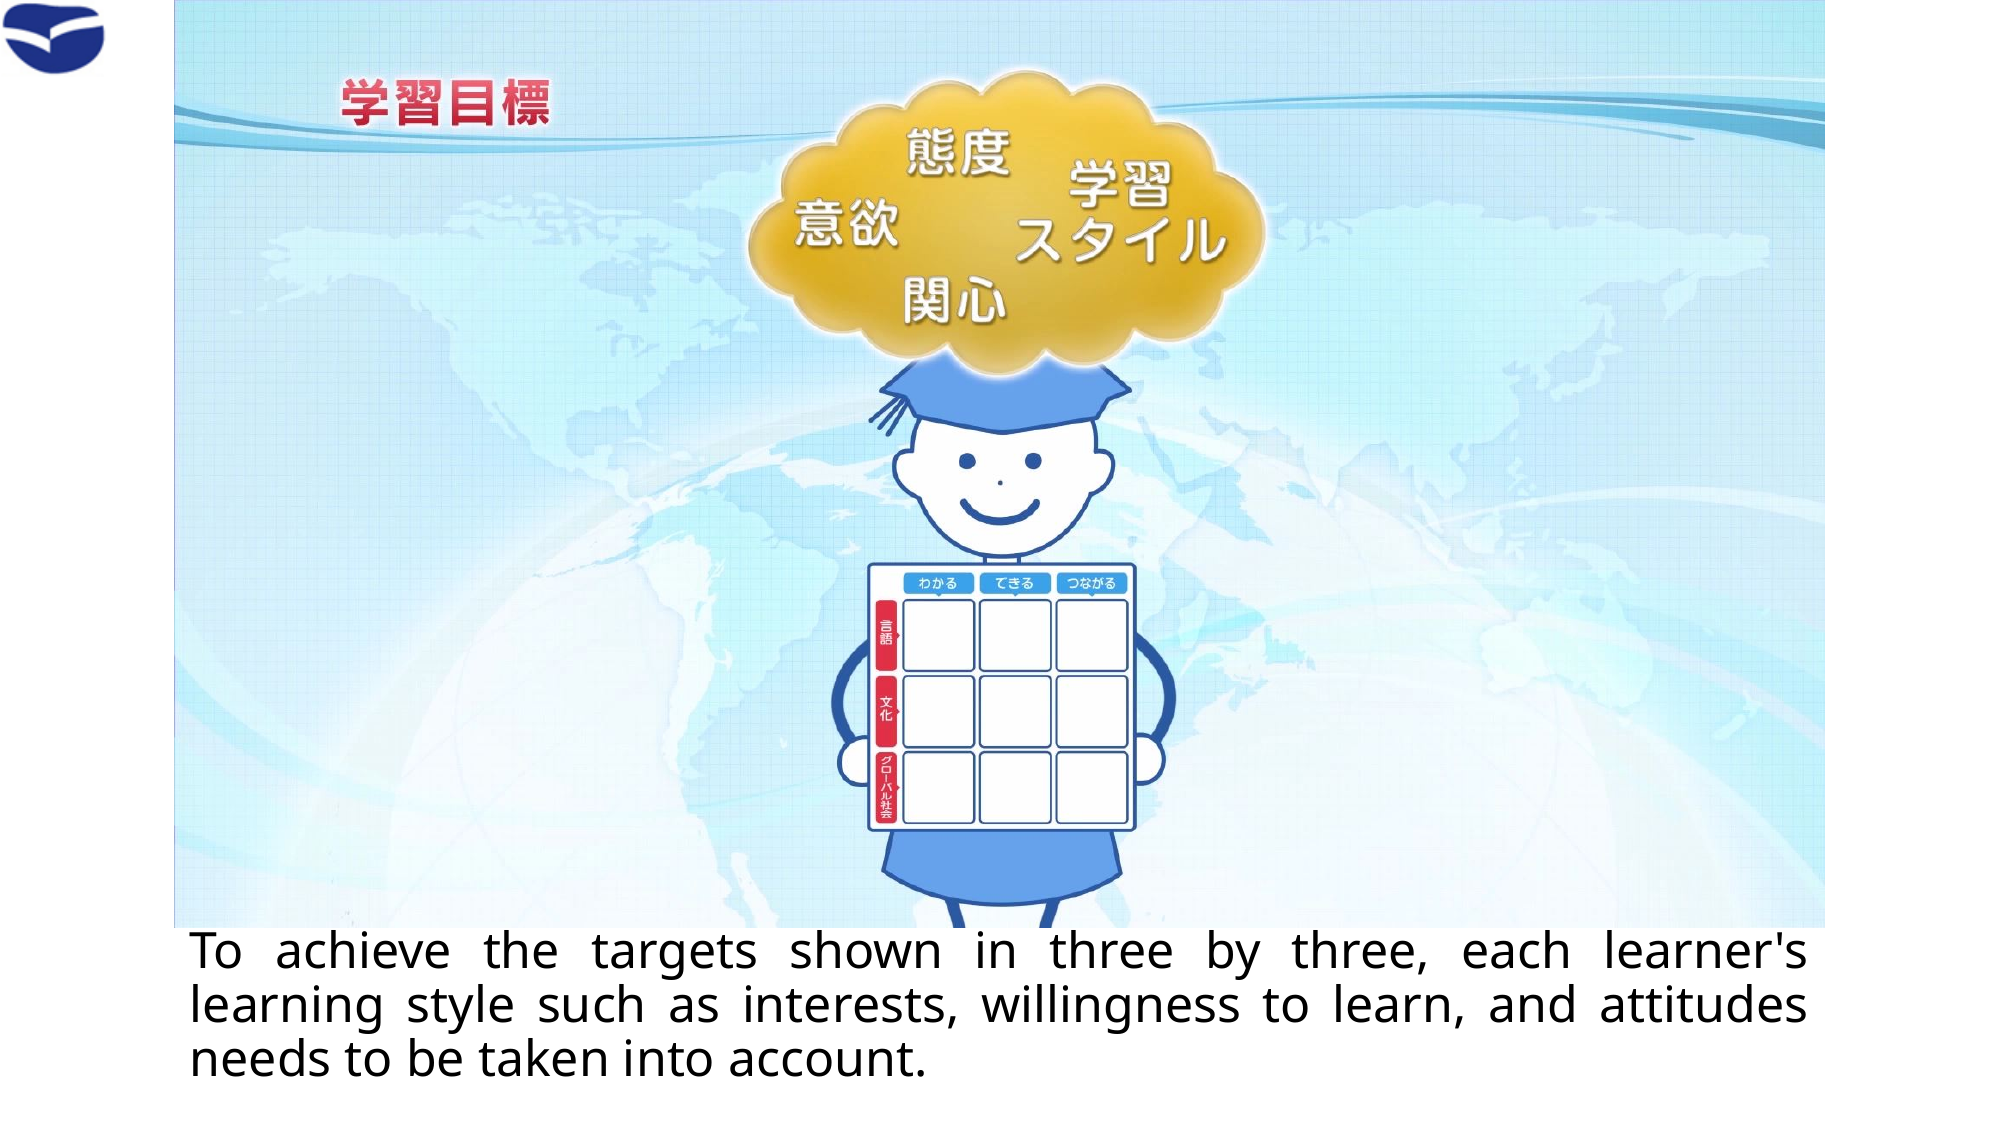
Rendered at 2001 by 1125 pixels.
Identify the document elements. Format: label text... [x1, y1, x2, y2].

picture [174, 0, 1825, 929]
title To achieve the targets shown in three by three, each learner's learning style such as interests, willingness to learn, and attitudes needs to be taken into account. [174, 929, 1825, 1106]
picture [0, 0, 107, 77]
